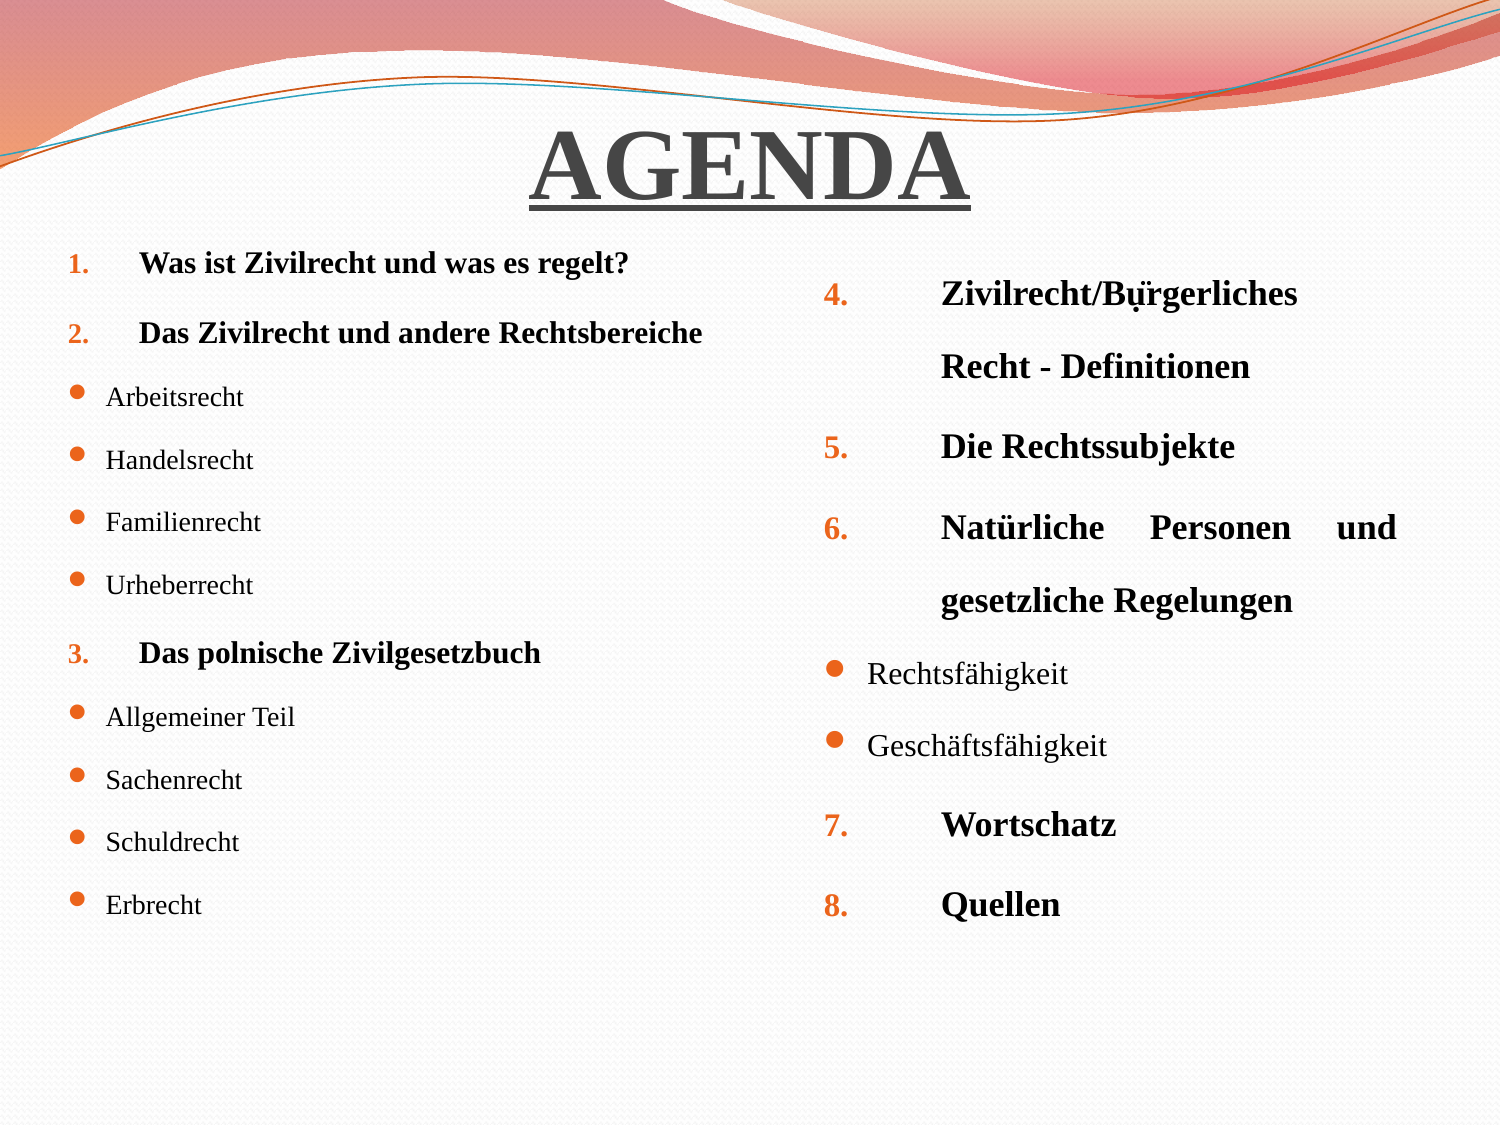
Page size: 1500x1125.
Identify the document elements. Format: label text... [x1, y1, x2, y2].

list Was ist Zivilrecht und was es regelt? Das Zivilrecht und andere Rechtsbereiche Arbeitsrecht Handelsrecht Familienrecht Urheberrecht Das polnische Zivilgesetzbuch Allgemeiner Teil Sachenrecht Schuldrecht Erbrecht [53, 208, 727, 1000]
list Zivilrecht/Bụ̈rgerliches Recht - Definitionen Die Rechtssubjekte Natürliche Personen und gesetzliche Regelungen Rechtsfähigkeit Geschäftsfähigkeit Wortschatz Quellen [809, 231, 1412, 976]
title AGENDA [75, 90, 1425, 220]
